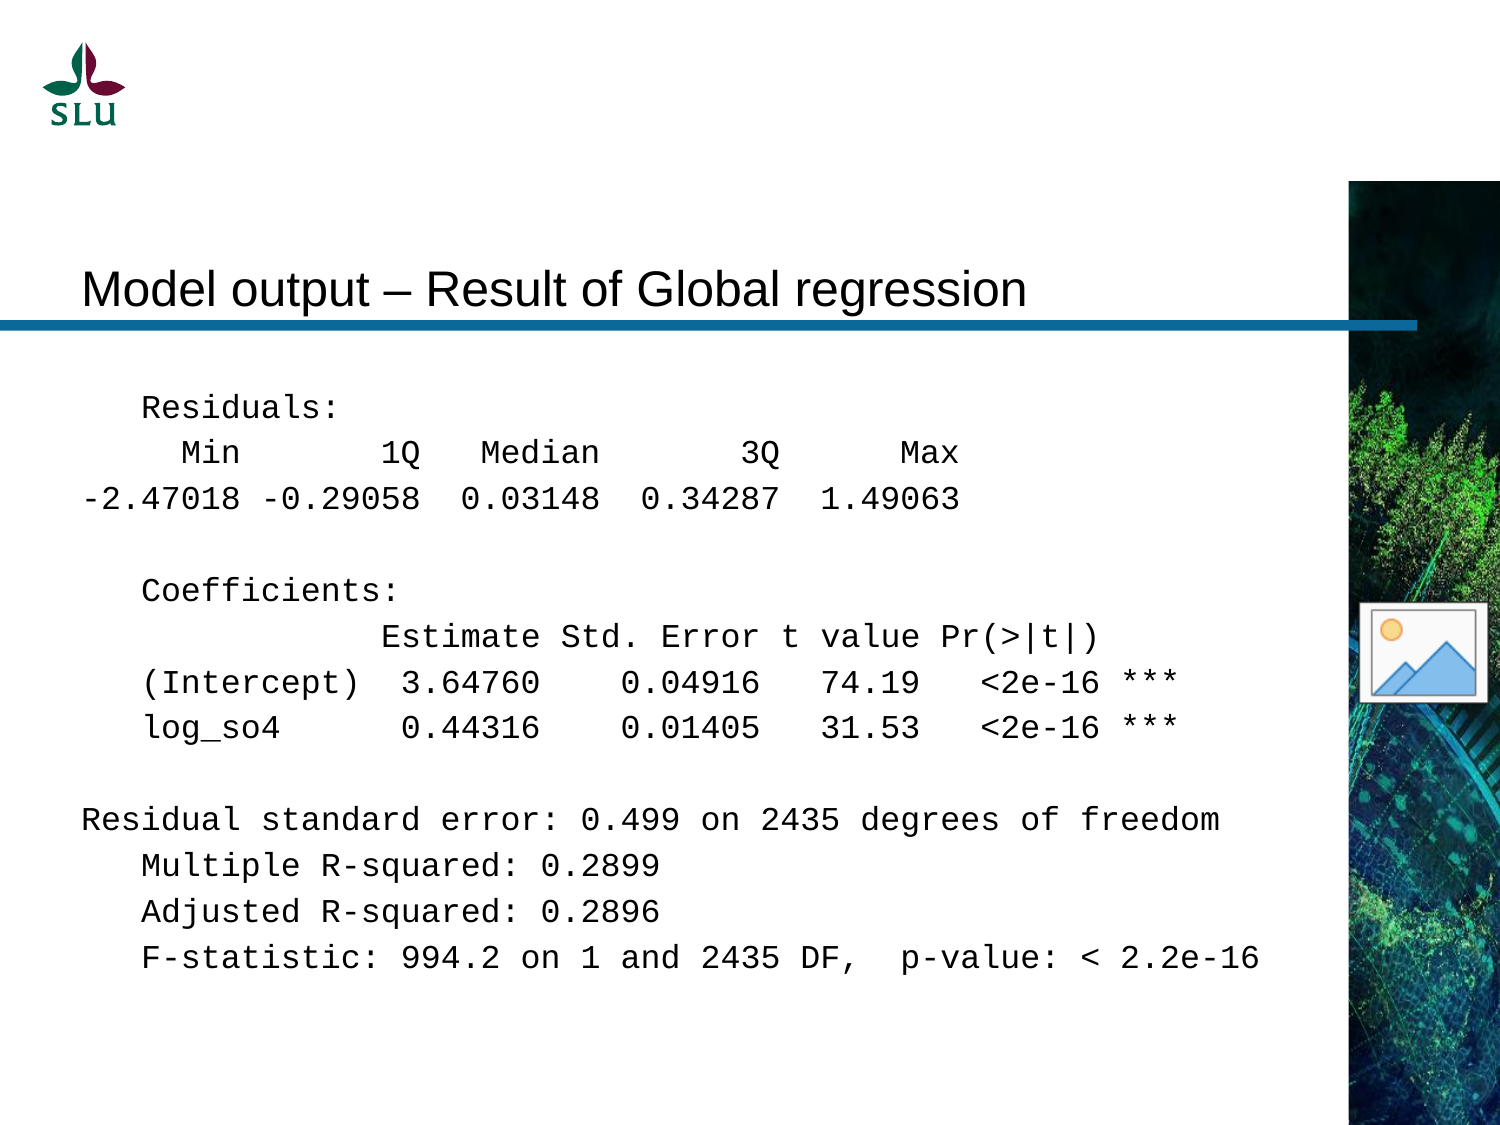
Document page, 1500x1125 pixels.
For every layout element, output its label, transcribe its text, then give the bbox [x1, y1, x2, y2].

picture [1348, 181, 1500, 1125]
text_box Model output – Result of Global regression Residuals: Min 1Q Median 3Q Max -2.47018 -0.29058 0.03148 0.34287 1.49063 Coefficients: Estimate Std. Error t value Pr(>|t|) (Intercept) 3.64760 0.04916 74.19 <2e-16 *** log_so4 0.44316 0.01405 31.53 <2e-16 *** Residual standard error: 0.499 on 2435 degrees of freedom Multiple R-squared: 0.2899 Adjusted R-squared: 0.2896 F-statistic: 994.2 on 1 and 2435 DF, p-value: < 2.2e-16 [81, 207, 1266, 319]
text_box Model output – Result of Global regression Residuals: Min 1Q Median 3Q Max -2.47018 -0.29058 0.03148 0.34287 1.49063 Coefficients: Estimate Std. Error t value Pr(>|t|) (Intercept) 3.64760 0.04916 74.19 <2e-16 *** log_so4 0.44316 0.01405 31.53 <2e-16 *** Residual standard error: 0.499 on 2435 degrees of freedom Multiple R-squared: 0.2899 Adjusted R-squared: 0.2896 F-statistic: 994.2 on 1 and 2435 DF, p-value: < 2.2e-16 [81, 332, 1266, 541]
text_box [0, 319, 1348, 332]
